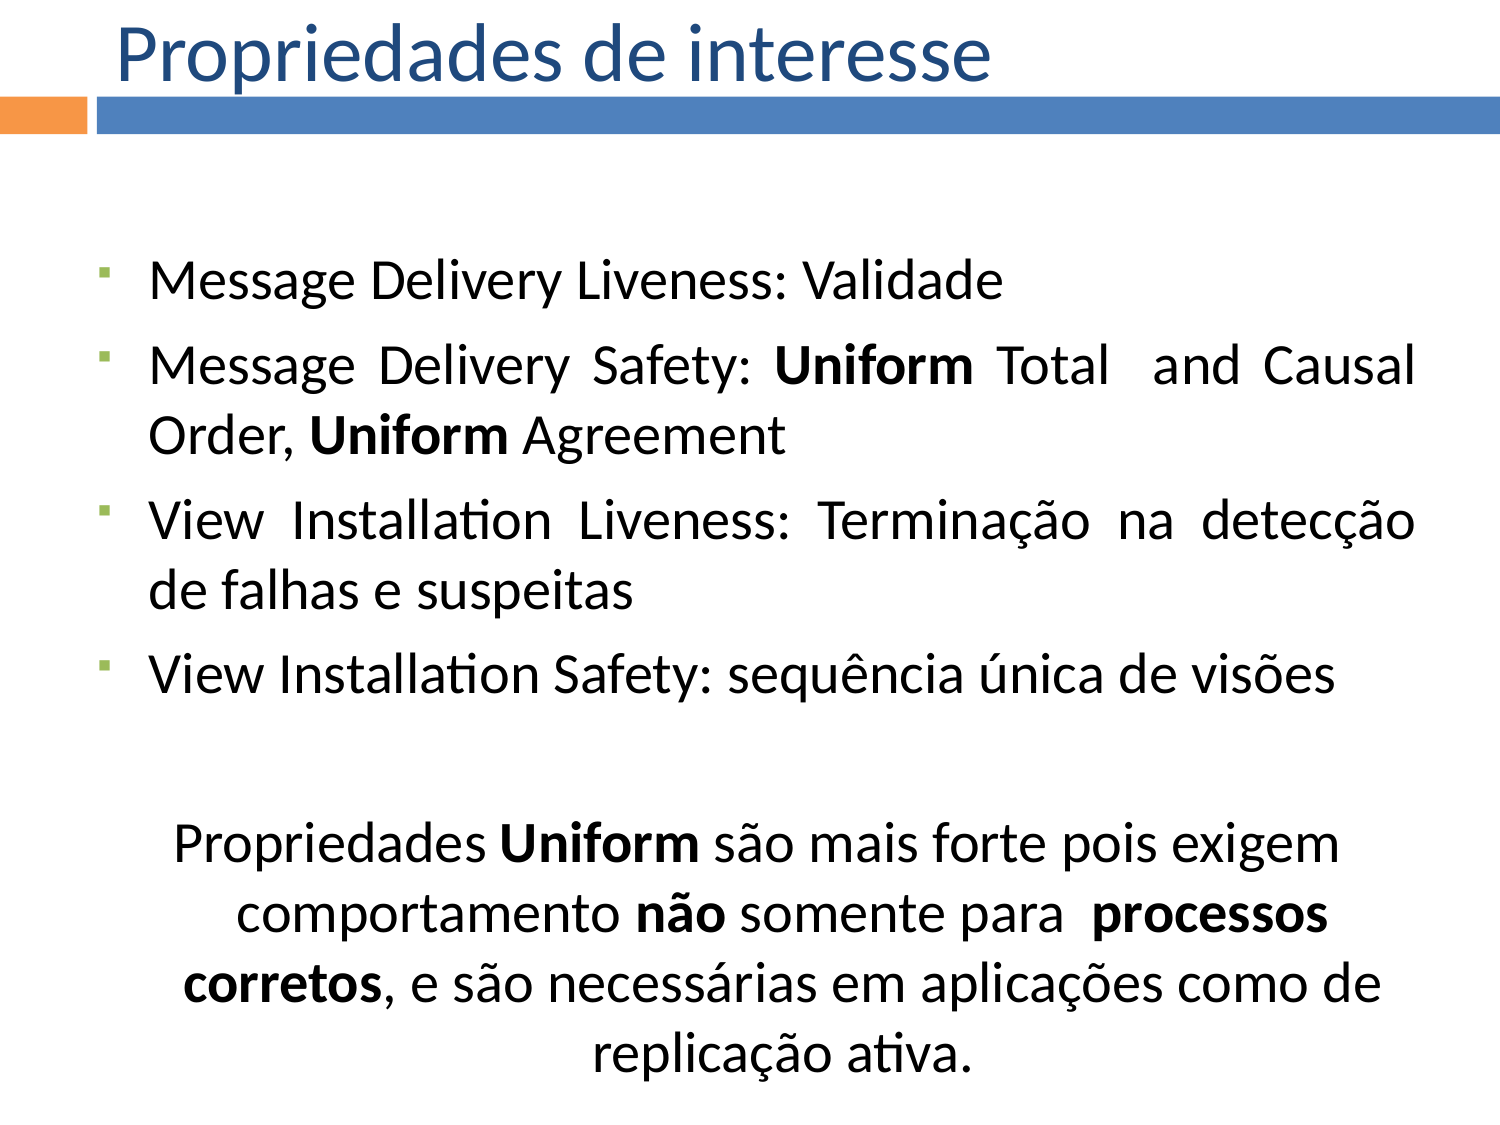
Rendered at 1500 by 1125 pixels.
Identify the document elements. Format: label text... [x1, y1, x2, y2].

text_box Message Delivery Liveness: Validade Message Delivery Safety: Uniform Total and Causal Order, Uniform Agreement View Installation Liveness: Terminação na detecção de falhas e suspeitas View Installation Safety: sequência única de visões Propriedades Uniform são mais forte pois exigem comportamento não somente para processos corretos, e são necessárias em aplicações como de replicação ativa. [81, 234, 1432, 977]
text_box Propriedades de interesse [100, 0, 1438, 102]
